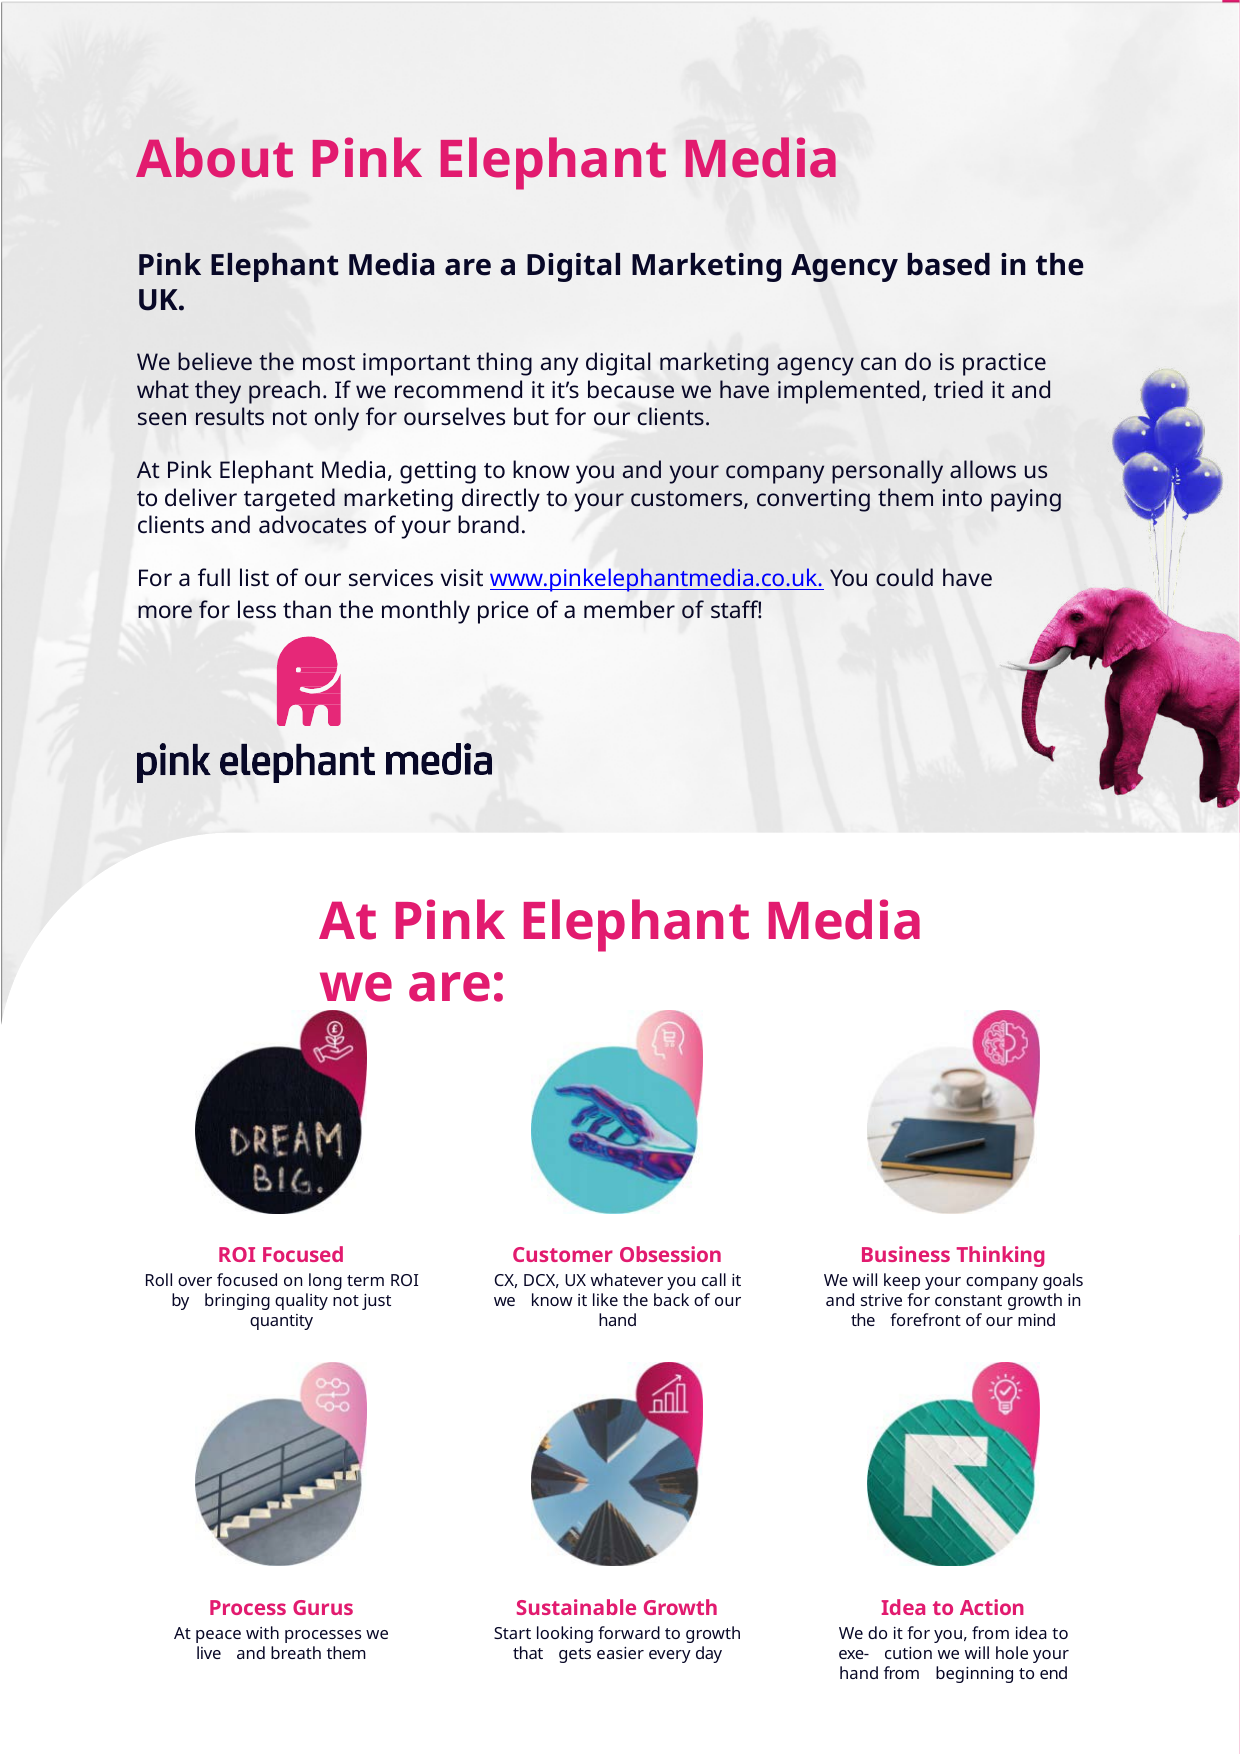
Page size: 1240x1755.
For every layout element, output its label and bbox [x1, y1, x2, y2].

text_box [0, 0, 1240, 1755]
text_box [194, 1009, 1040, 1567]
